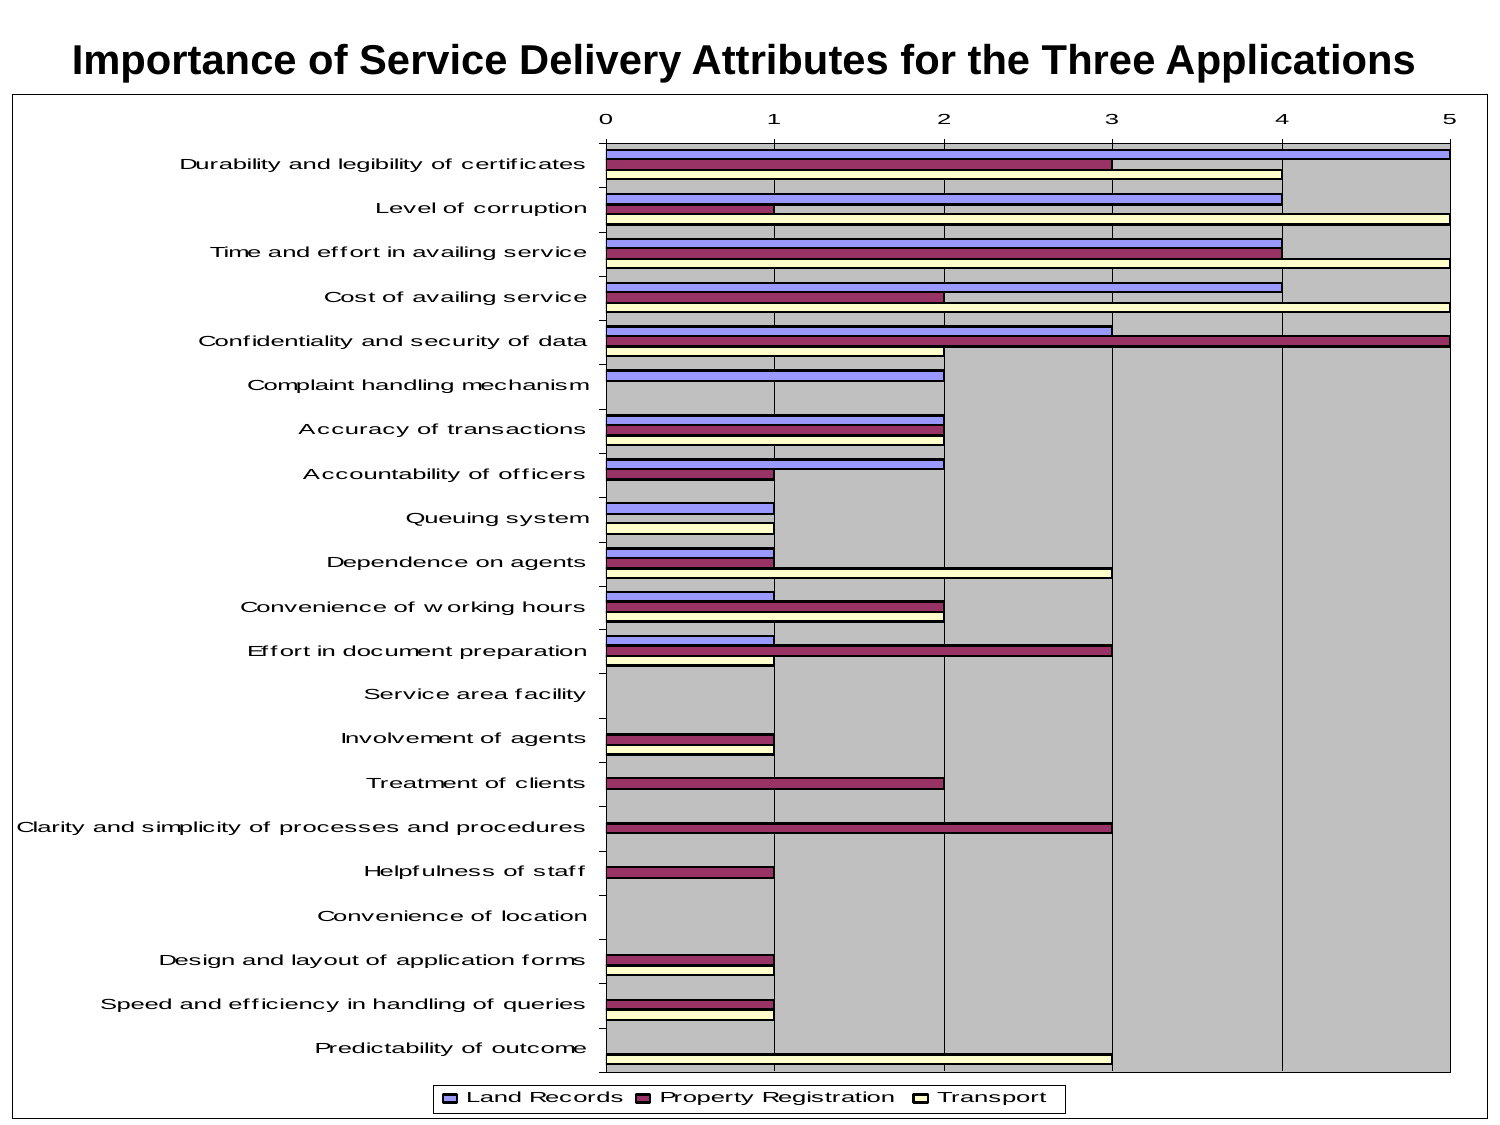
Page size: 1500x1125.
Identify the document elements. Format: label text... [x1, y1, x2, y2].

text_box Importance of Service Delivery Attributes for the Three Applications [0, 25, 1500, 86]
picture [0, 87, 1500, 1125]
